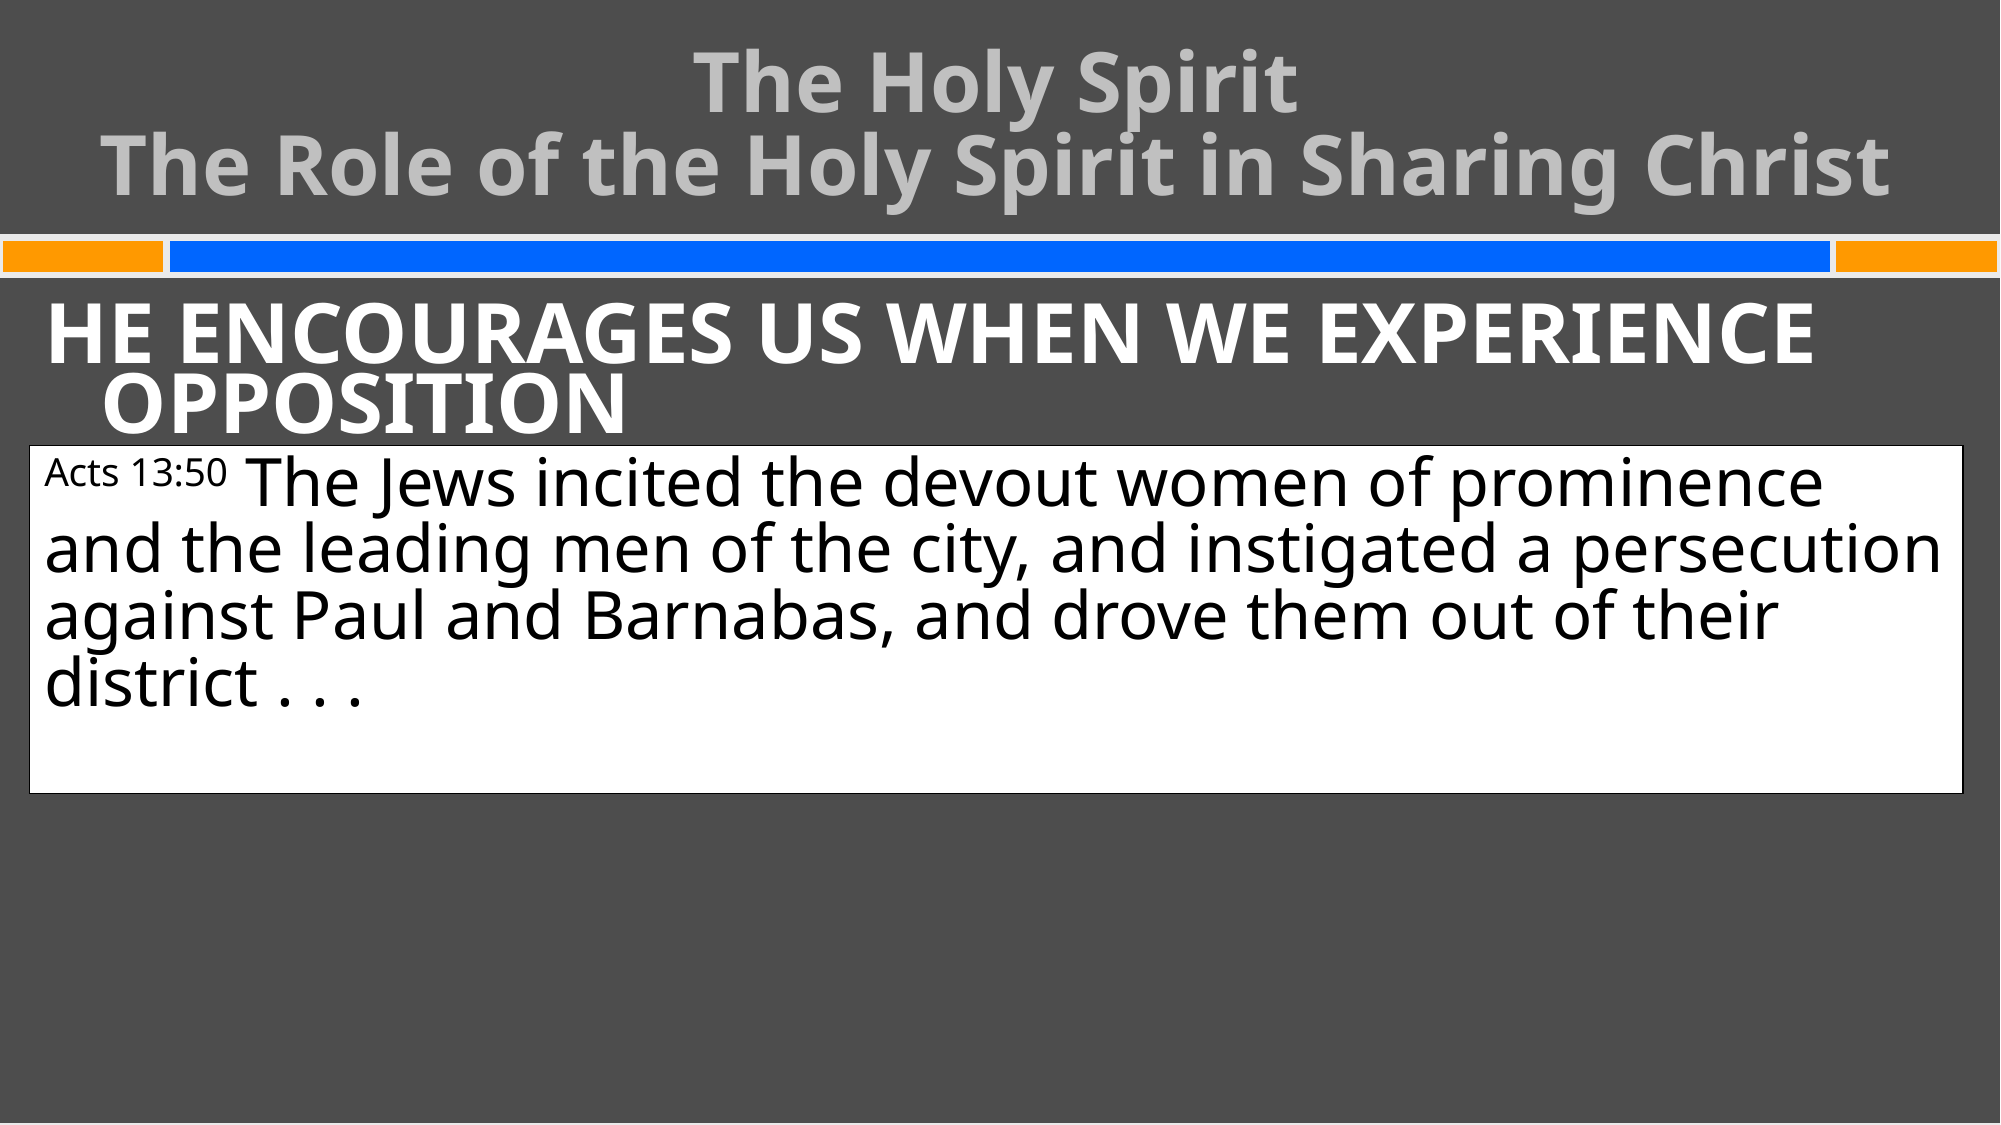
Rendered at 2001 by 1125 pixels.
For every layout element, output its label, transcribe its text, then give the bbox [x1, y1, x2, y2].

list HE ENCOURAGES US WHEN WE EXPERIENCE OPPOSITION [29, 299, 1964, 1101]
text_box Acts 13:50 The Jews incited the devout women of prominence and the leading men of the city, and instigated a persecution against Paul and Barnabas, and drove them out of their district . . . 52 (But) the disciples were continually filled with joy and with the Holy Spirit. [29, 445, 1963, 794]
text_box The Holy Spirit The Role of the Holy Spirit in Sharing Christ [29, 45, 1963, 213]
